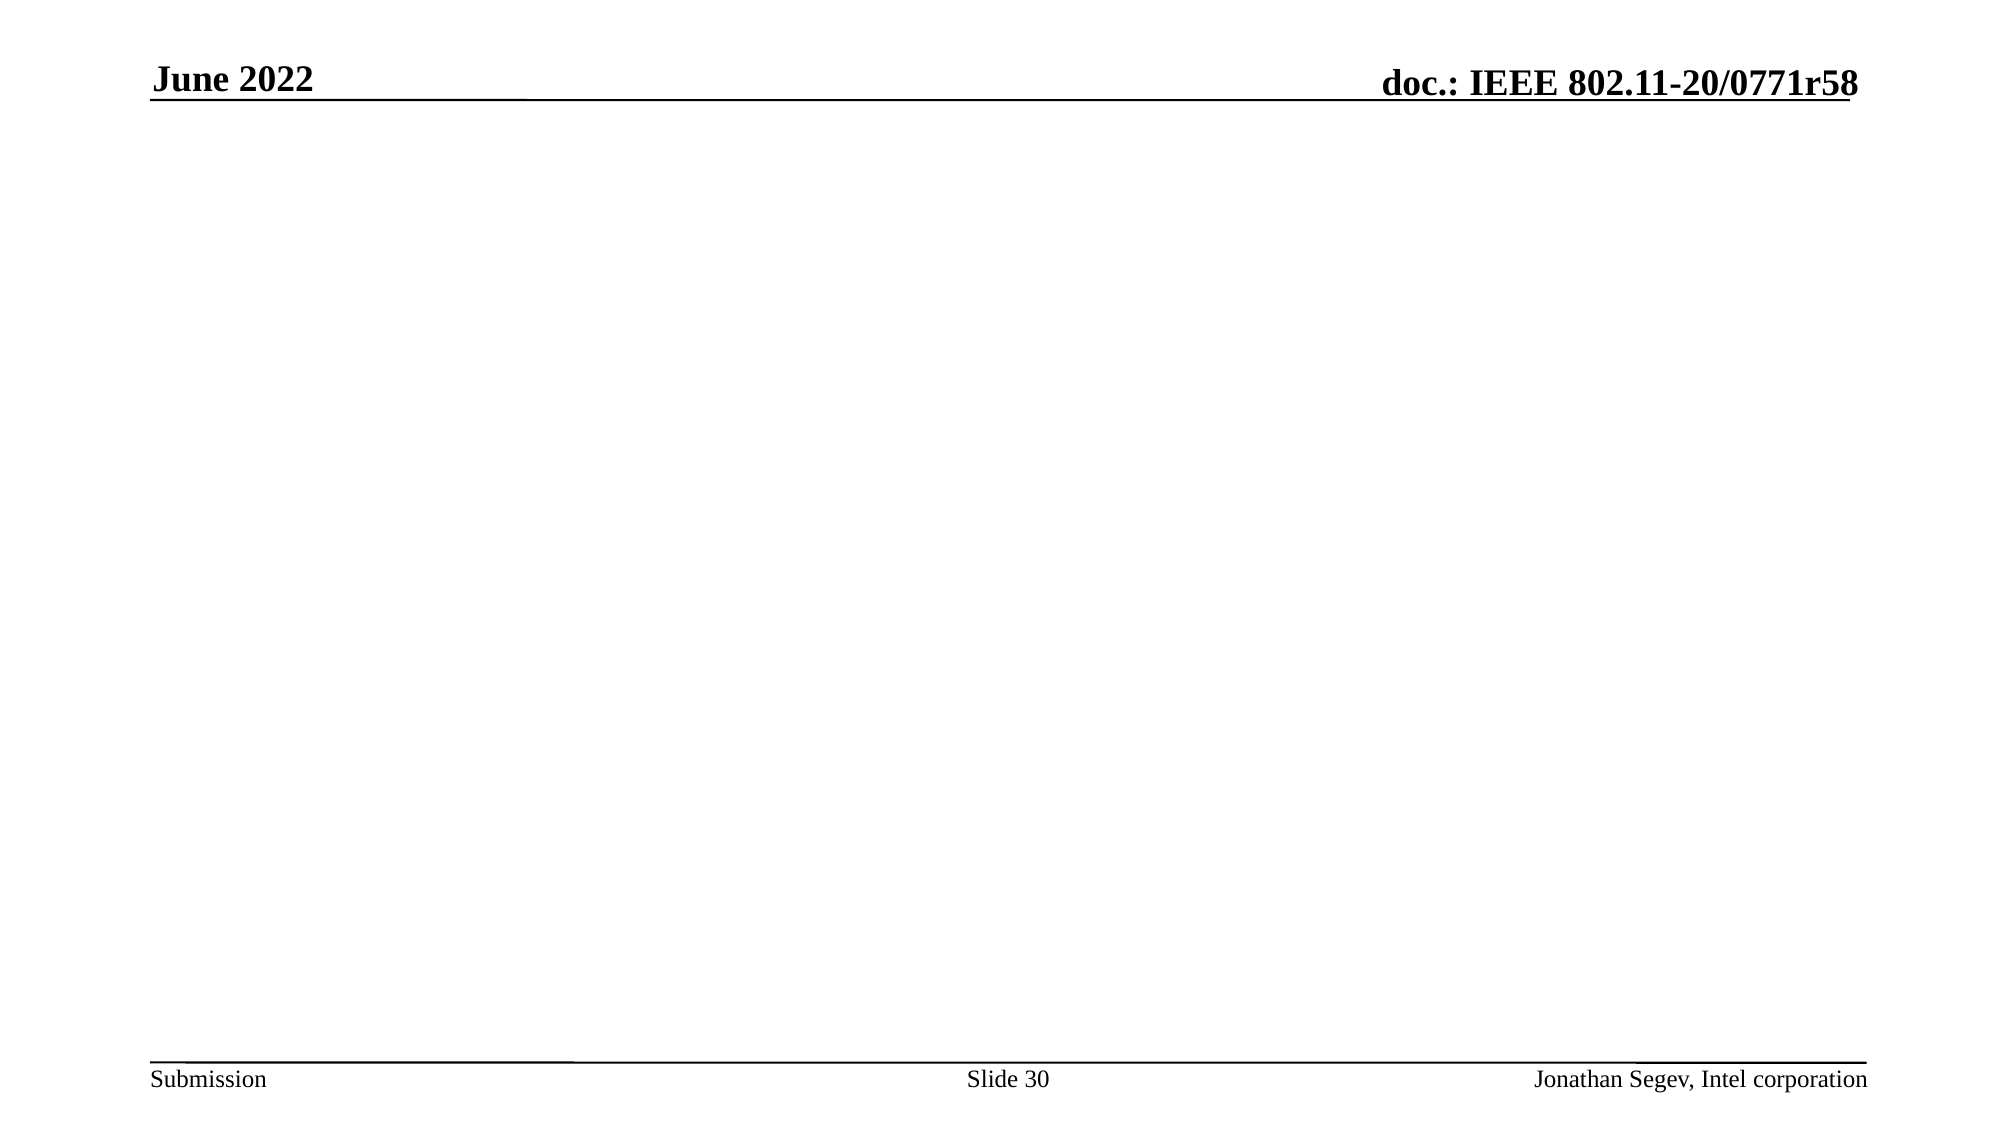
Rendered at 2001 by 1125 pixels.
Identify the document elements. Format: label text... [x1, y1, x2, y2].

footer Jonathan Segev, Intel corporation [1171, 1061, 1869, 1093]
slide_number Slide 30 [950, 1061, 1067, 1123]
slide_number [152, 54, 563, 100]
